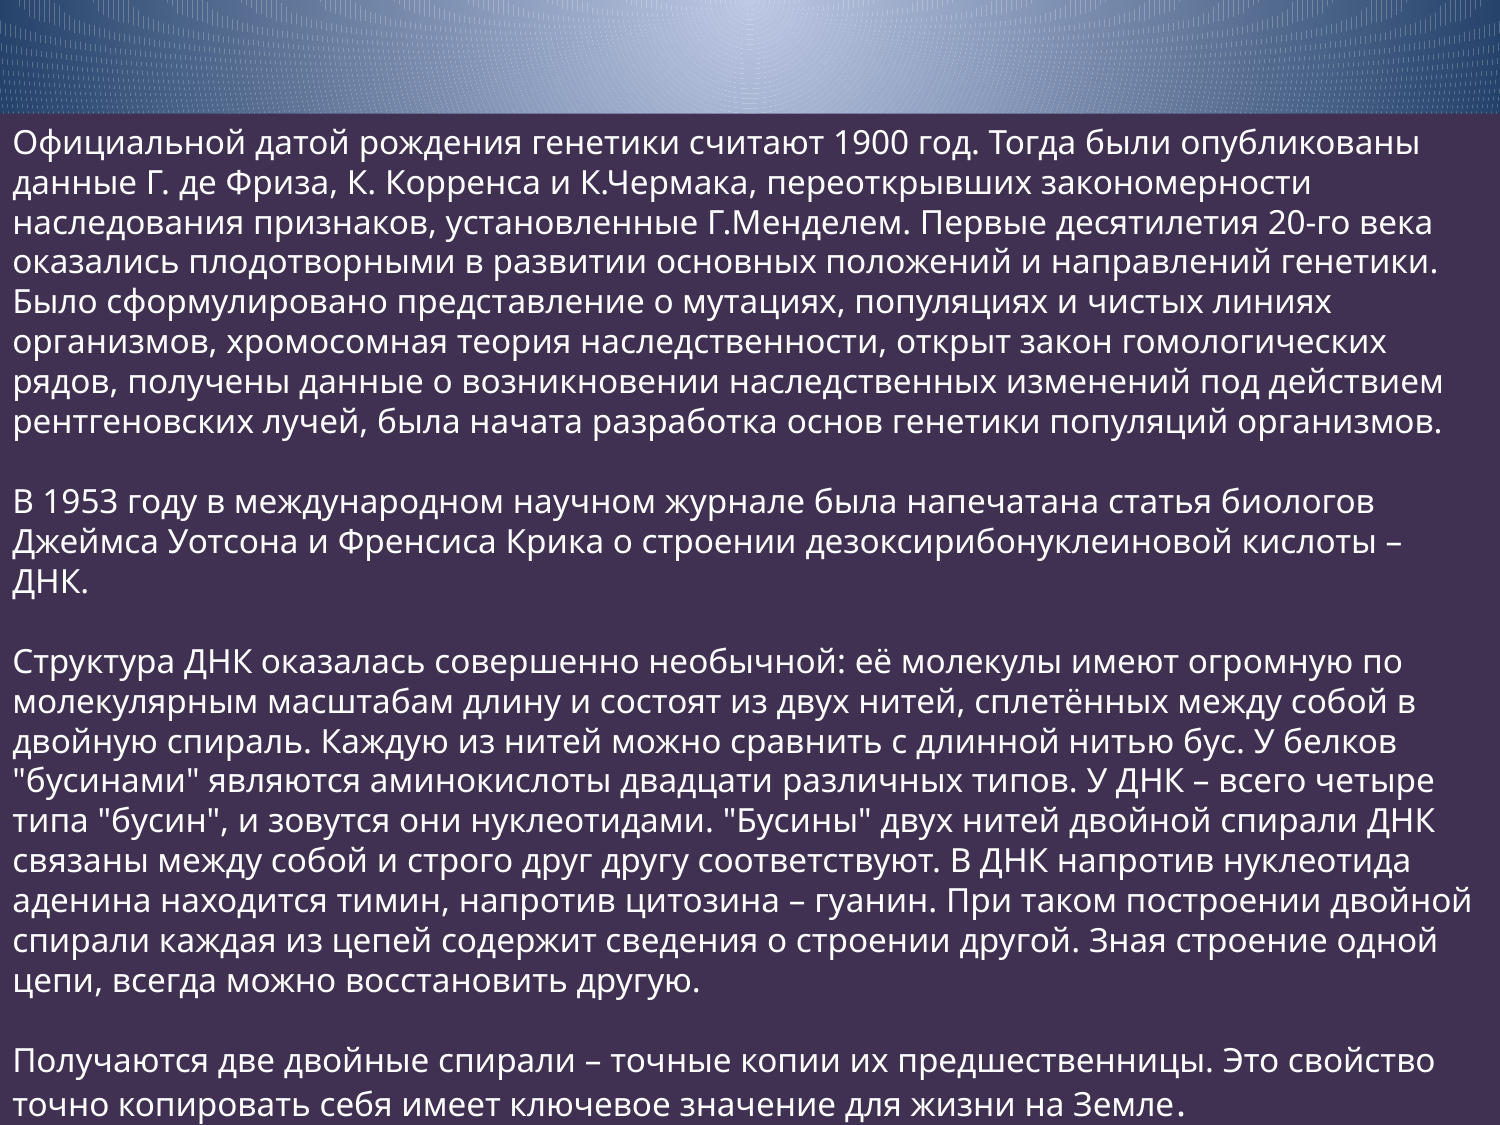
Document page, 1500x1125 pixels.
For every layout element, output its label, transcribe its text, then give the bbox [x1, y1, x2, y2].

text_box Официальной датой рождения генетики считают 1900 год. Тогда были опубликованы данные Г. де Фриза, К. Корренса и К.Чермака, переоткрывших закономерности наследования признаков, установленные Г.Менделем. Первые десятилетия 20-го века оказались плодотворными в развитии основных положений и направлений генетики. Было сформулировано представление о мутациях, популяциях и чистых линиях организмов, хромосомная теория наследственности, открыт закон гомологических рядов, получены данные о возникновении наследственных изменений под действием рентгеновских лучей, была начата разработка основ генетики популяций организмов. В 1953 году в международном научном журнале была напечатана статья биологов Джеймса Уотсона и Френсиса Крика о строении дезоксирибонуклеиновой кислоты – ДНК. Структура ДНК оказалась совершенно необычной: её молекулы имеют огромную по молекулярным масштабам длину и состоят из двух нитей, сплетённых между собой в двойную спираль. Каждую из нитей можно сравнить с длинной нитью бус. У белков "бусинами" являются аминокислоты двадцати различных типов. У ДНК – всего четыре типа "бусин", и зовутся они нуклеотидами. "Бусины" двух нитей двойной спирали ДНК связаны между собой и строго друг другу соответствуют. В ДНК напротив нуклеотида аденина находится тимин, напротив цитозина – гуанин. При таком построении двойной спирали каждая из цепей содержит сведения о строении другой. Зная строение одной цепи, всегда можно восстановить другую. Получаются две двойные спирали – точные копии их предшественницы. Это свойство точно копировать себя имеет ключевое значение для жизни на Земле. [0, 113, 1500, 1125]
